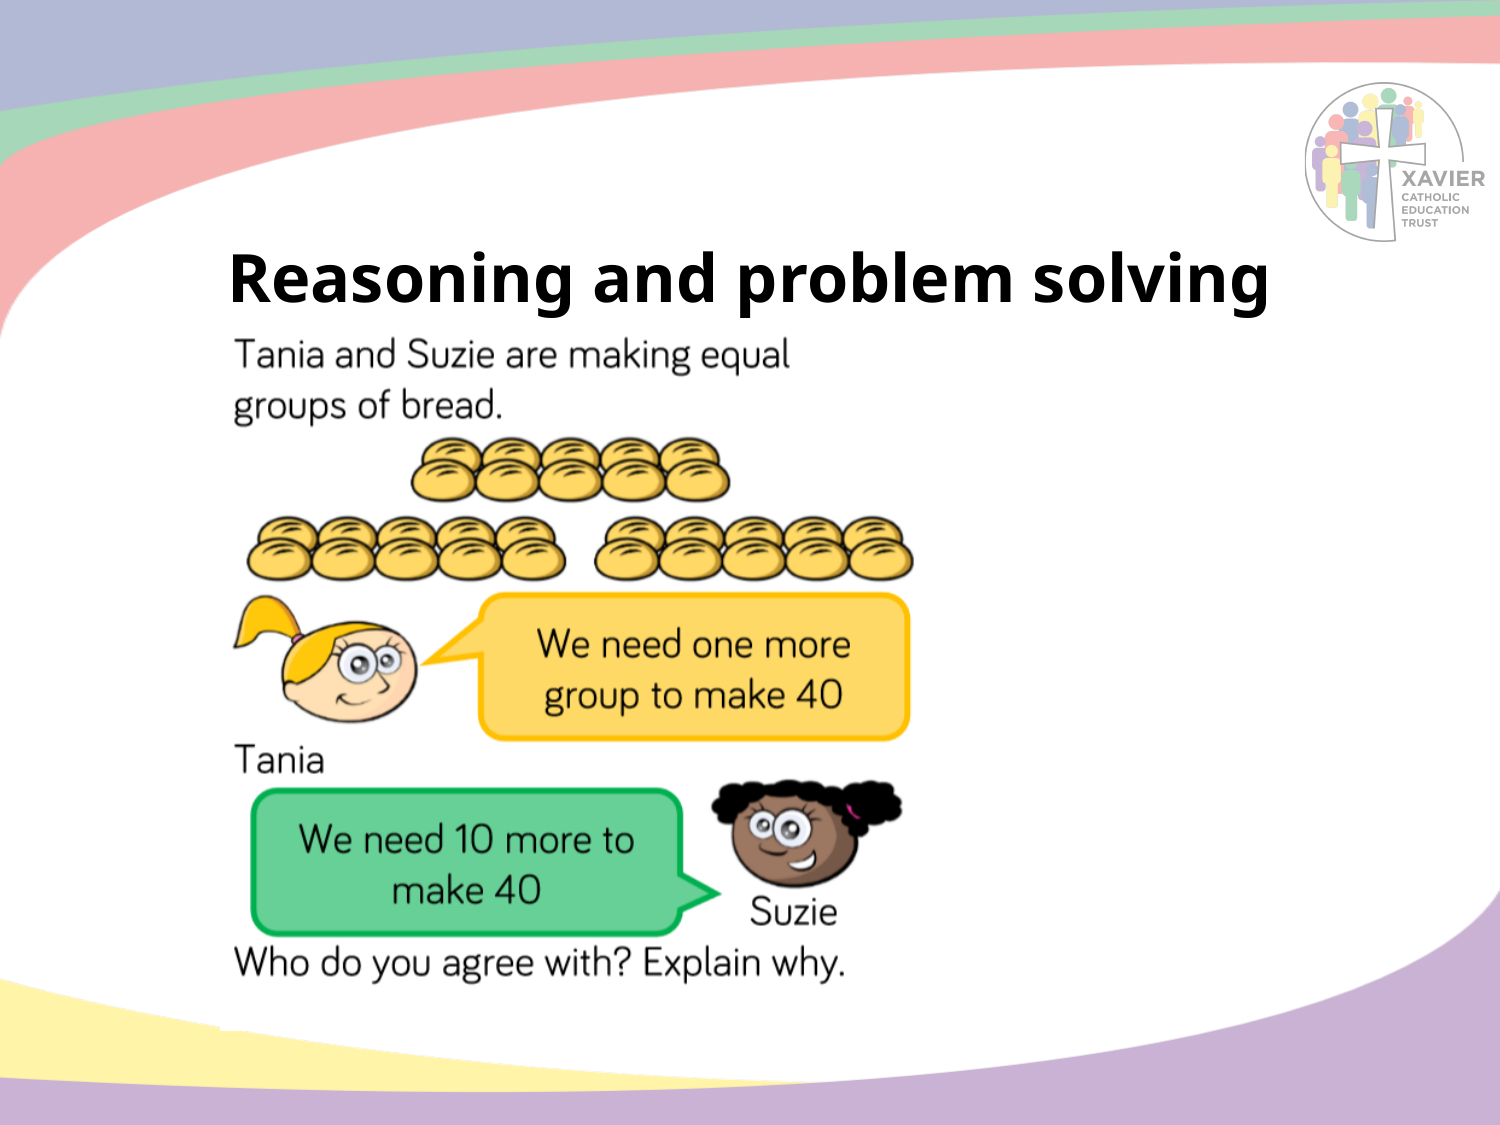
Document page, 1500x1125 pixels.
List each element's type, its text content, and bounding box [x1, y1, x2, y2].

picture [220, 324, 938, 1031]
title Reasoning and problem solving [112, 184, 1388, 325]
